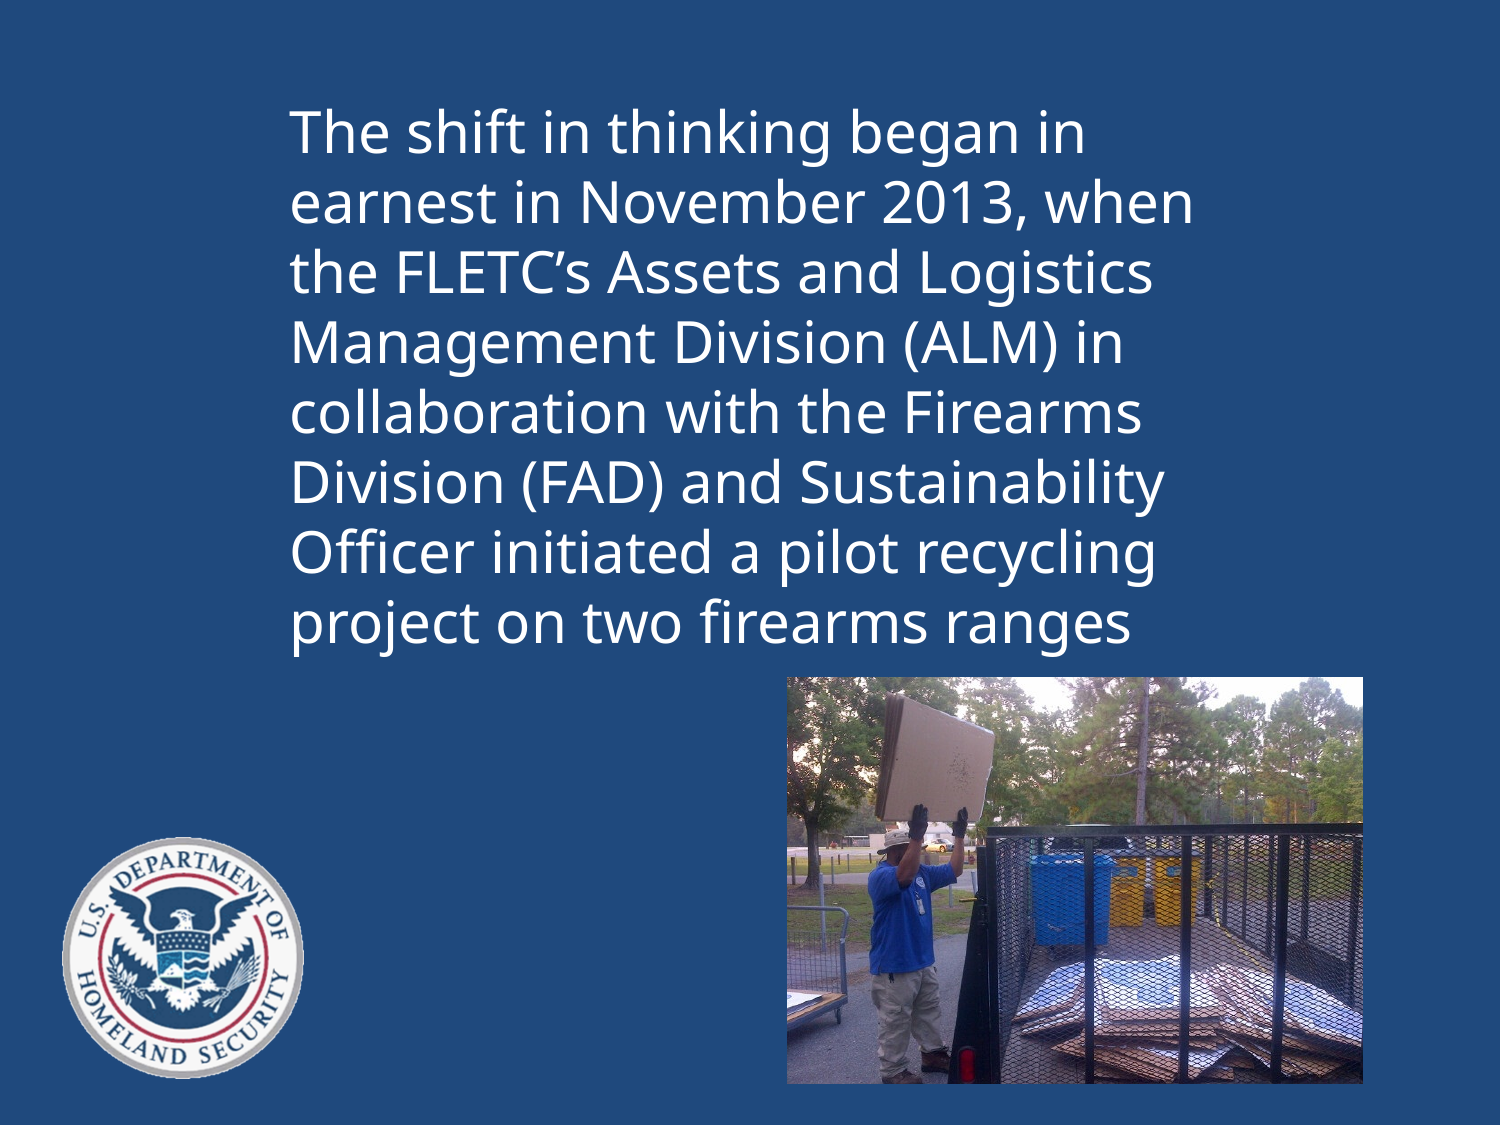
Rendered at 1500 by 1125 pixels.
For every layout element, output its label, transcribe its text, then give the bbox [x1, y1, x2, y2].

picture [62, 837, 304, 1079]
picture [787, 677, 1363, 1084]
text_box The shift in thinking began in earnest in November 2013, when the FLETC’s Assets and Logistics Management Division (ALM) in collaboration with the Firearms Division (FAD) and Sustainability Officer initiated a pilot recycling project on two firearms ranges [274, 87, 1250, 663]
